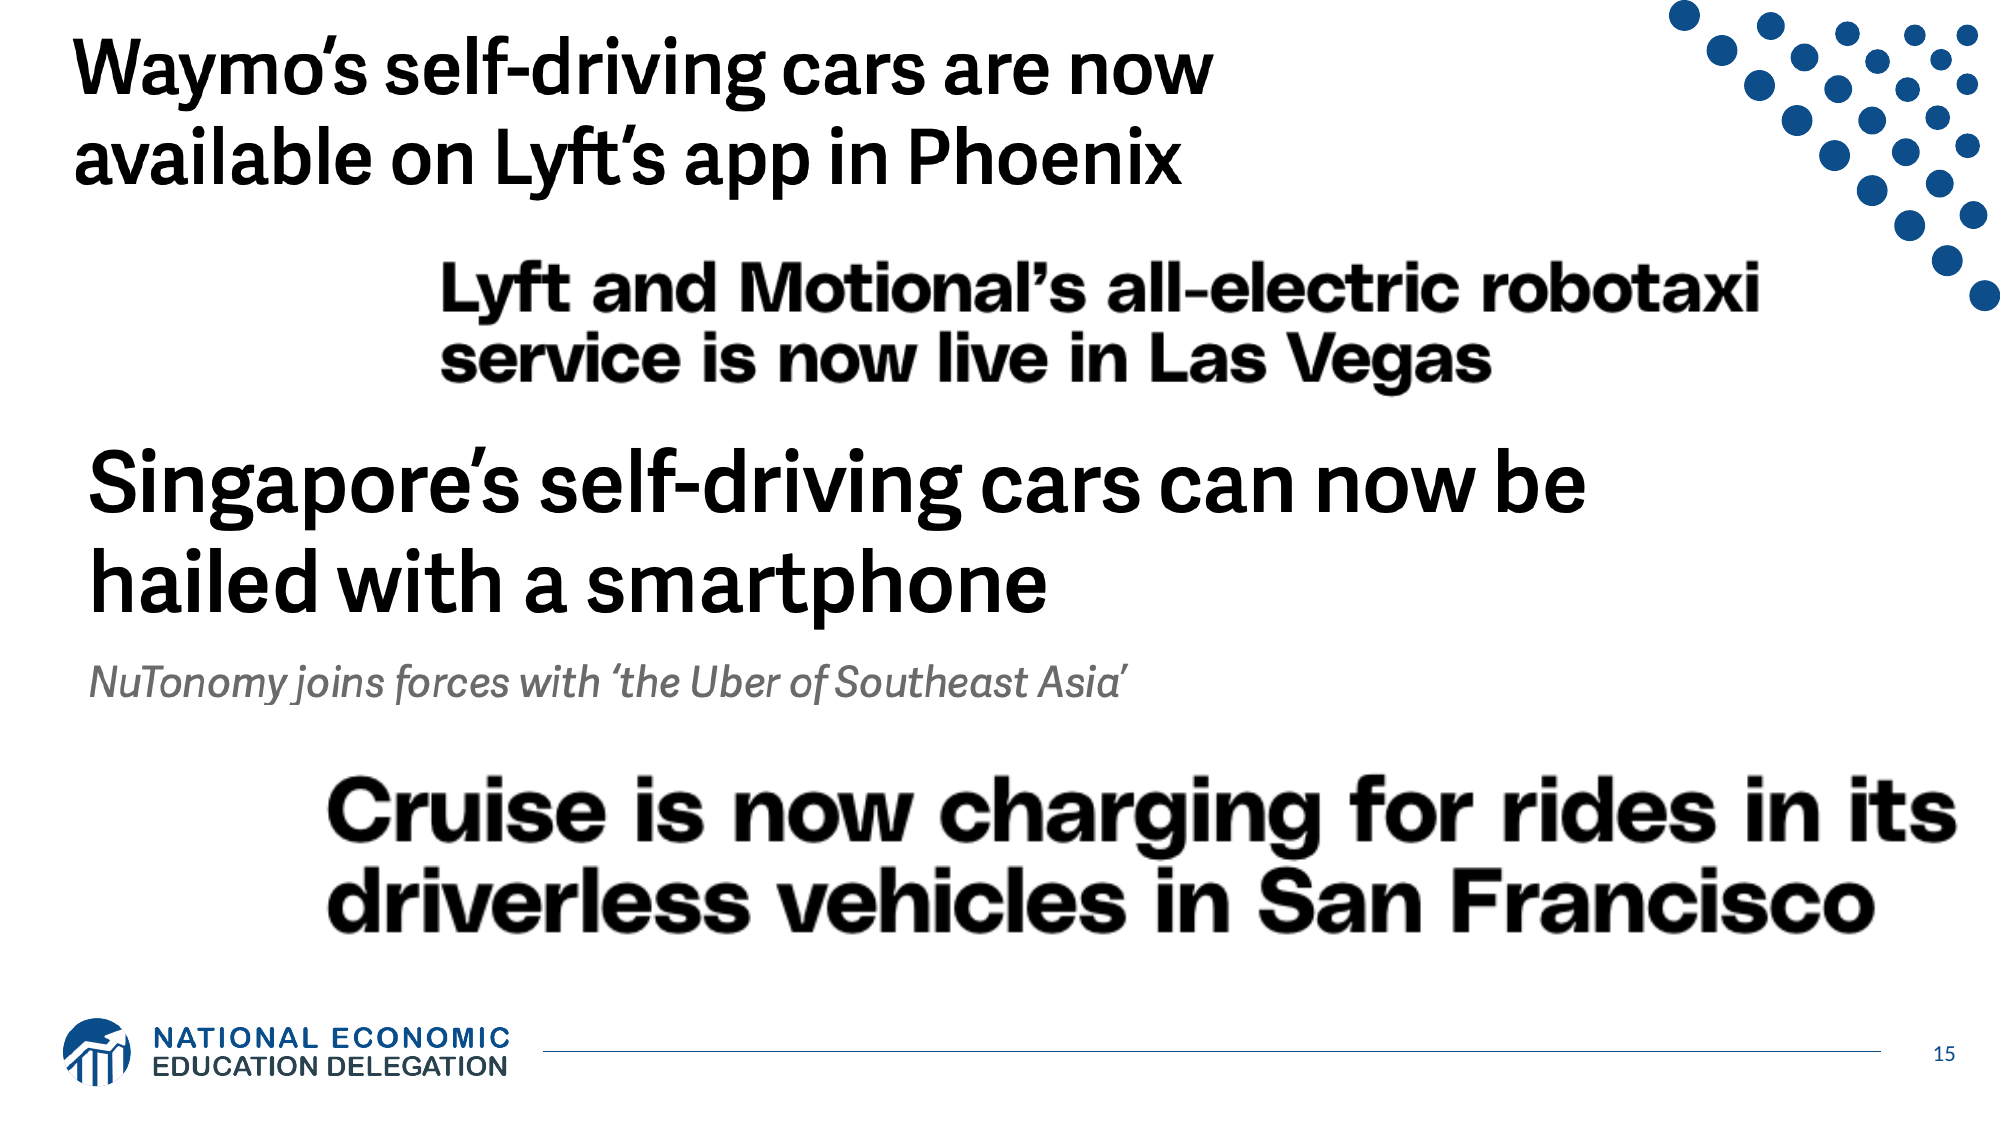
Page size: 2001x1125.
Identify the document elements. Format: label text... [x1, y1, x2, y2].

picture [319, 763, 1966, 965]
picture [65, 23, 1232, 206]
picture [434, 251, 1768, 407]
picture [55, 1013, 520, 1091]
slide_number 15 [1521, 1022, 1972, 1082]
picture [84, 443, 1612, 705]
